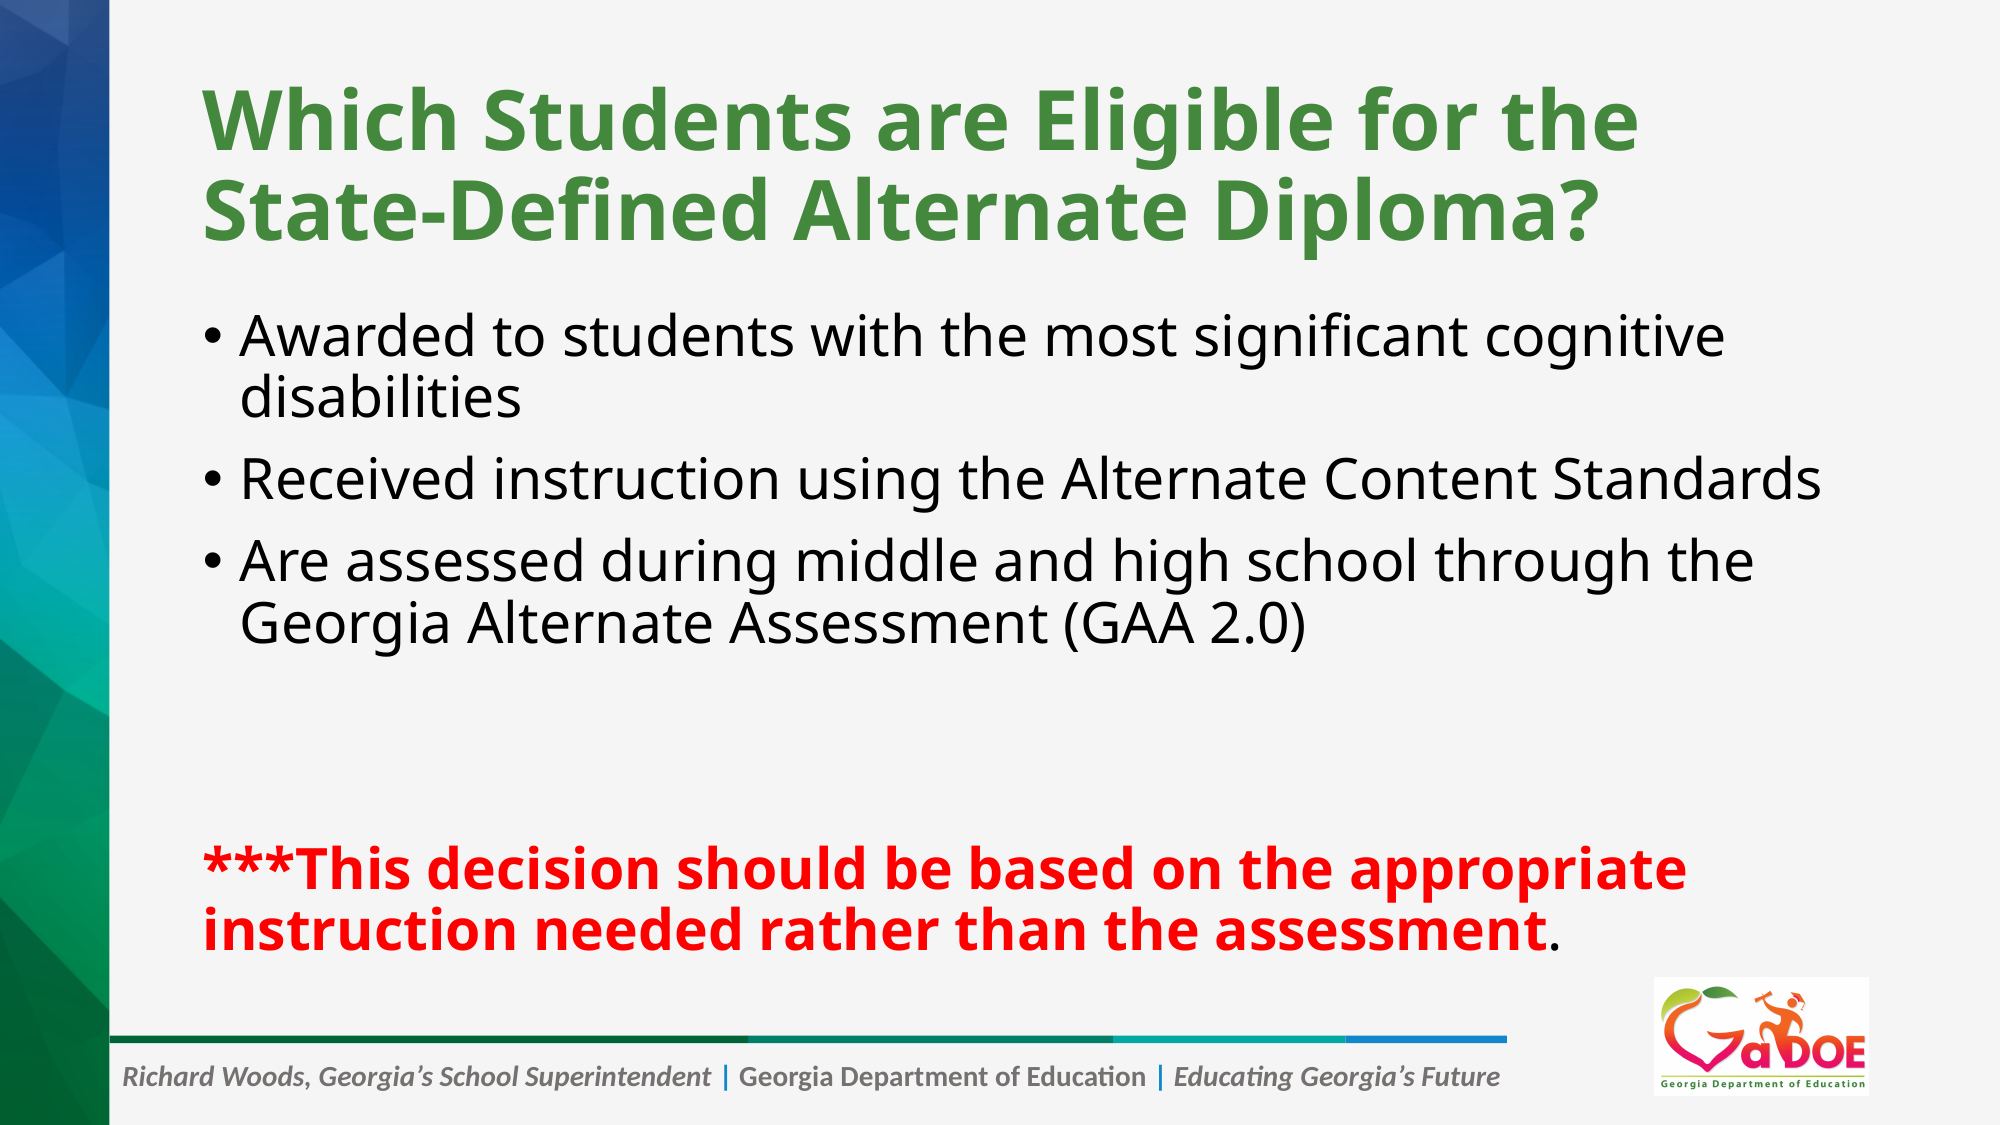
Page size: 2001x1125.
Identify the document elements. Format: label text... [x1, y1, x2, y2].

picture [0, 0, 110, 1125]
picture [1654, 977, 1870, 1096]
list Awarded to students with the most significant cognitive disabilities Received instruction using the Alternate Content Standards Are assessed during middle and high school through the Georgia Alternate Assessment (GAA 2.0) ***This decision should be based on the appropriate instruction needed rather than the assessment. [187, 299, 1863, 978]
title Which Students are Eligible for the State-Defined Alternate Diploma? [187, 59, 1863, 278]
